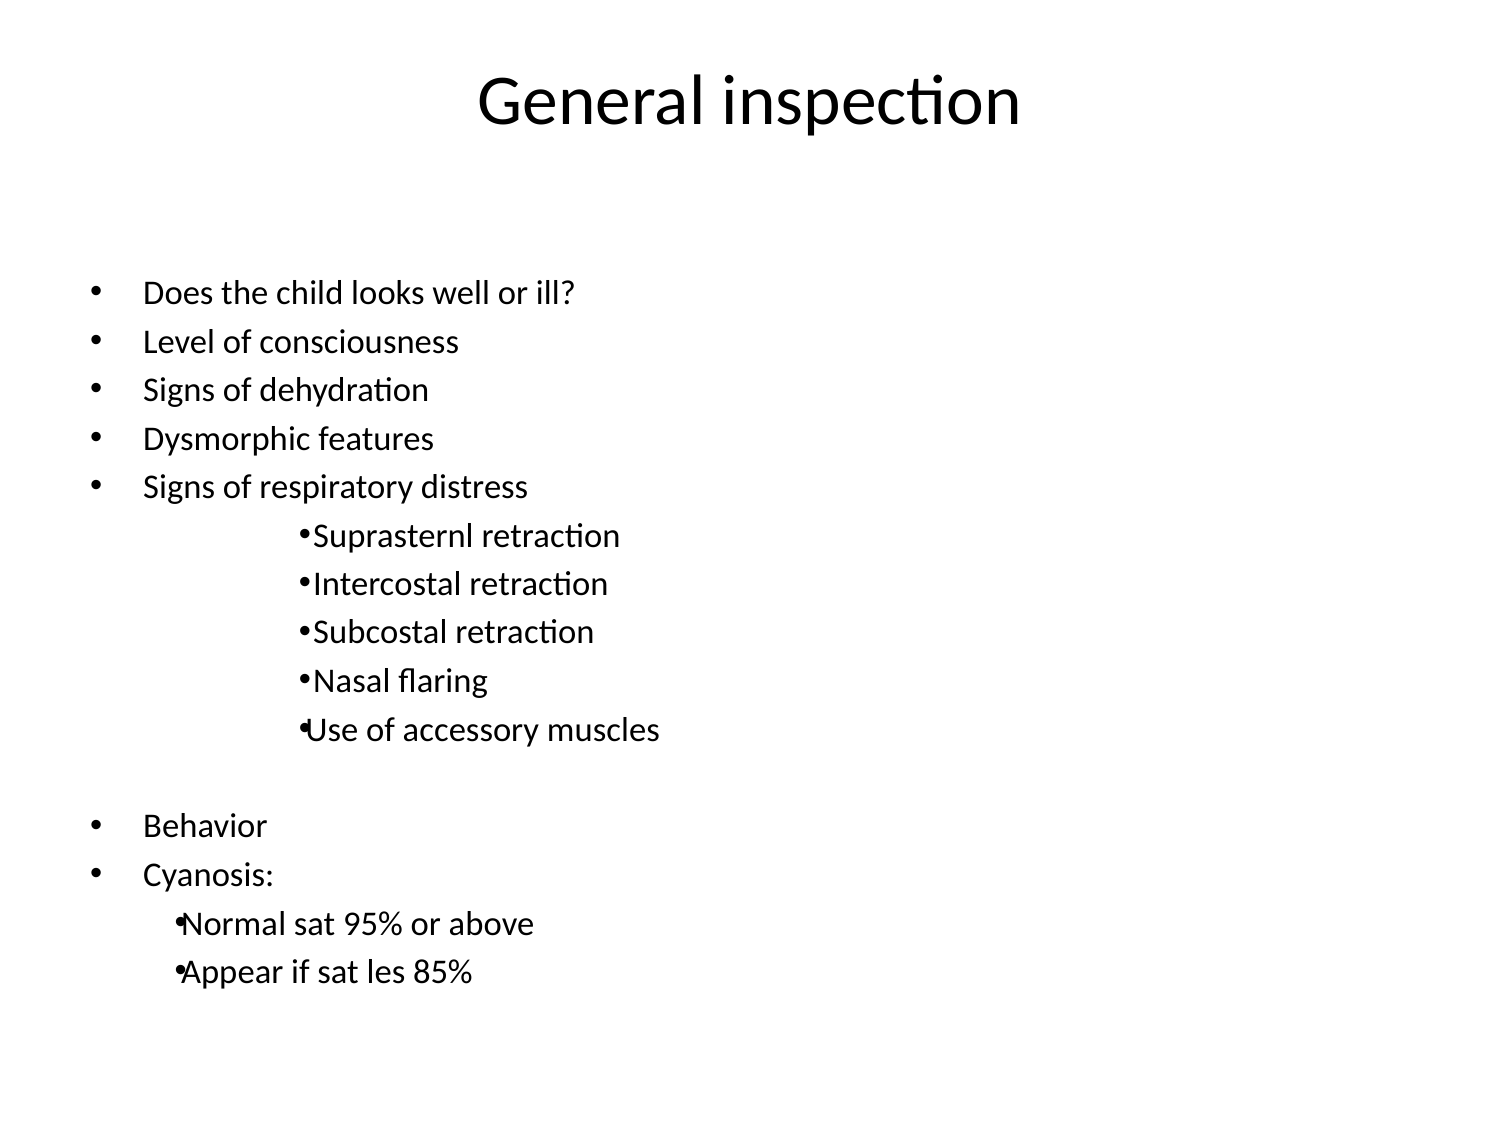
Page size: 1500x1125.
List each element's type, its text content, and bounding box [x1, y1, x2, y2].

list Does the child looks well or ill? Level of consciousness Signs of dehydration Dysmorphic features Signs of respiratory distress Suprasternl retraction Intercostal retraction Subcostal retraction Nasal flaring Use of accessory muscles Behavior Cyanosis: Normal sat 95% or above Appear if sat les 85% [75, 262, 1425, 1005]
title General inspection [75, 45, 1425, 233]
